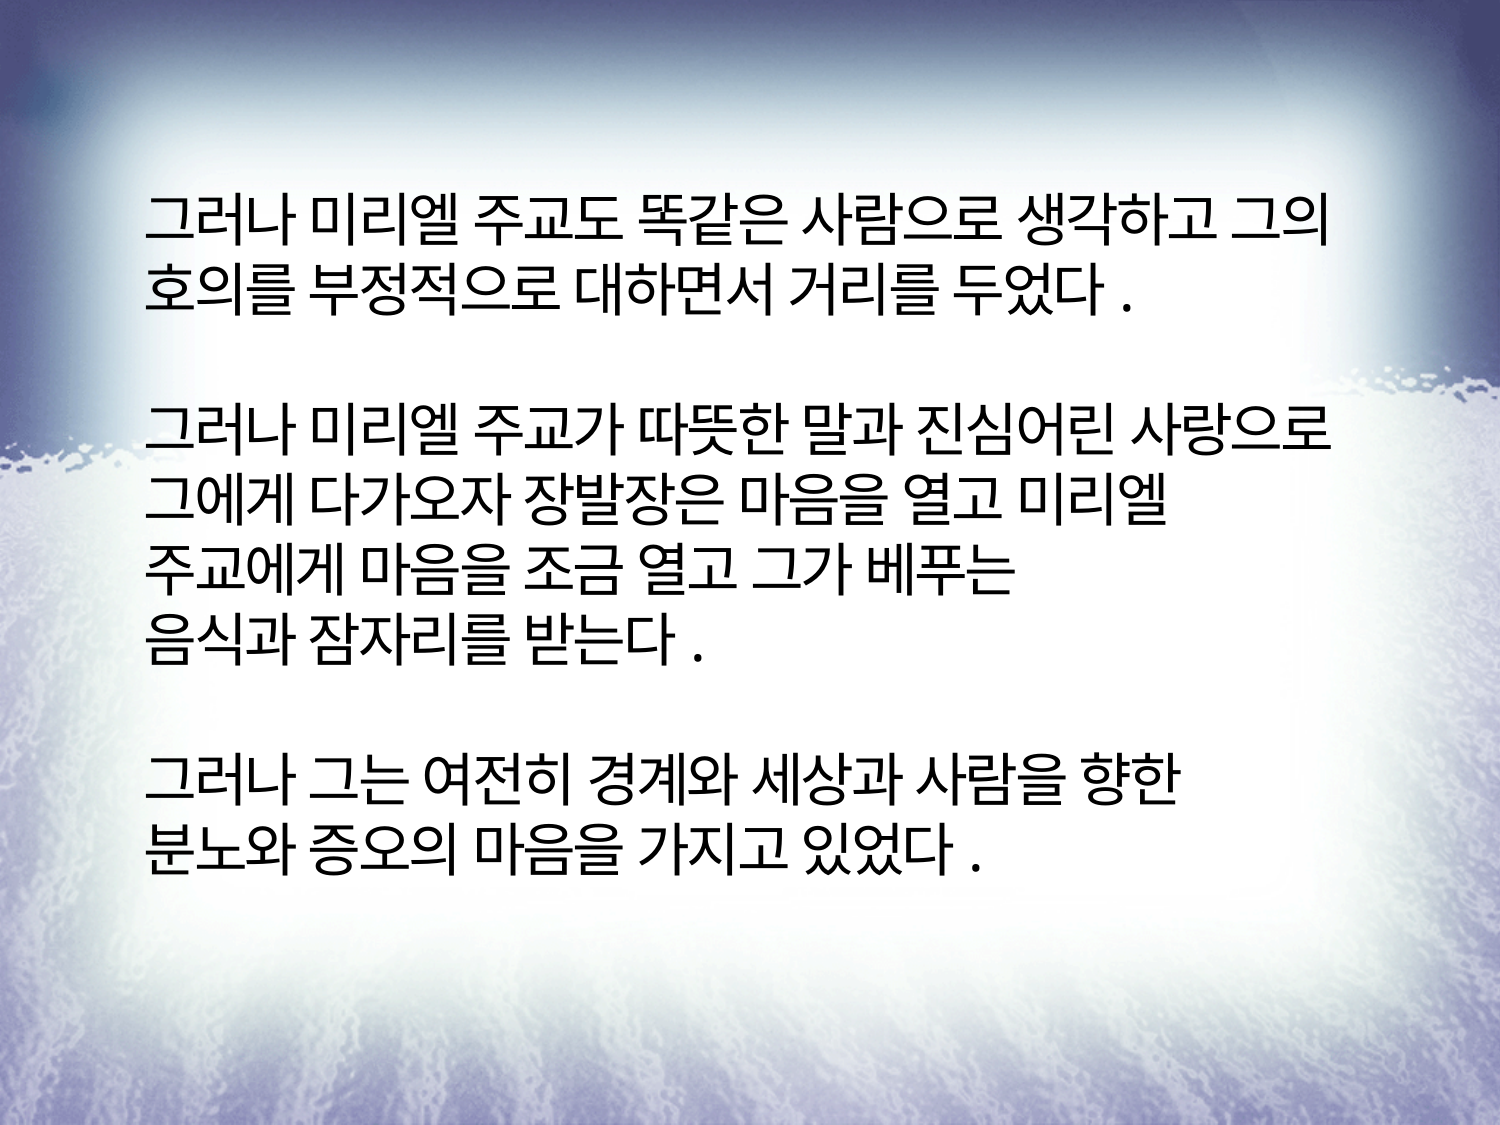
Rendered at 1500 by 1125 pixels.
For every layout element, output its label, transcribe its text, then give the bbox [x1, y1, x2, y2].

text_box 그러나 미리엘 주교도 똑같은 사람으로 생각하고 그의 호의를 부정적으로 대하면서 거리를 두었다. 그러나 미리엘 주교가 따뜻한 말과 진심어린 사랑으로 그에게 다가오자 장발장은 마음을 열고 미리엘 주교에게 마음을 조금 열고 그가 베푸는 음식과 잠자리를 받는다. 그러나 그는 여전히 경계와 세상과 사람을 향한 분노와 증오의 마음을 가지고 있었다. [128, 175, 1372, 891]
picture [0, 0, 1500, 1125]
